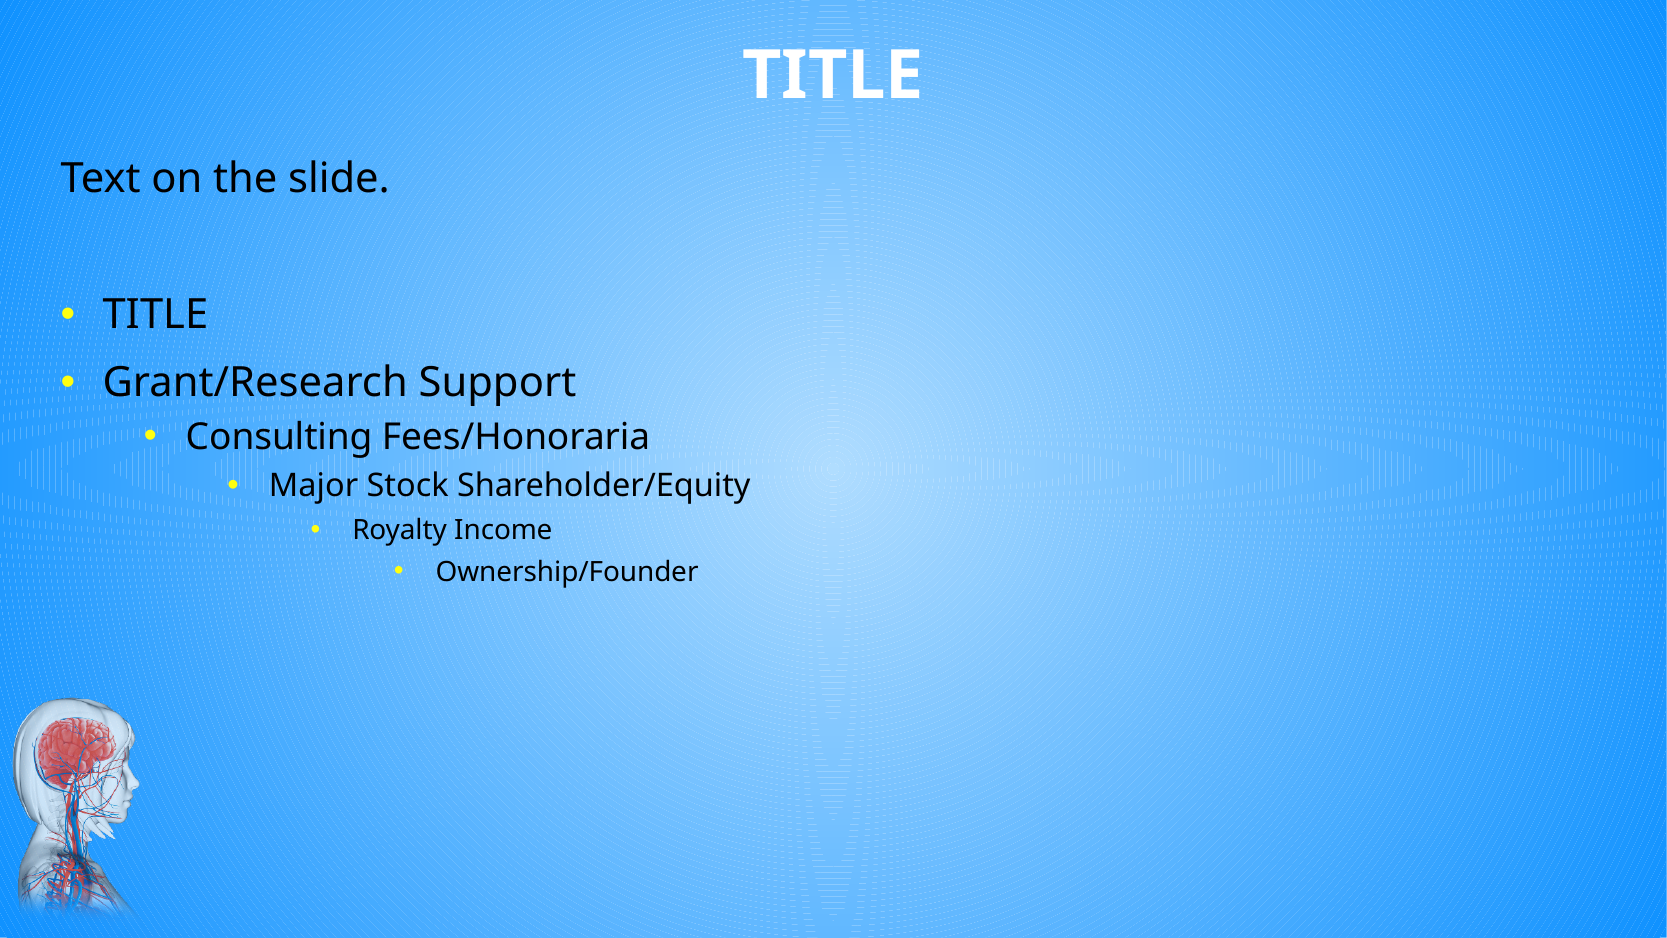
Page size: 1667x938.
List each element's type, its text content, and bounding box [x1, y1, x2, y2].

title TITLE [0, 31, 1667, 121]
list Text on the slide. TITLE Grant/Research Support Consulting Fees/Honoraria Major Stock Shareholder/Equity Royalty Income Ownership/Founder [45, 148, 1621, 871]
picture [0, 690, 149, 930]
